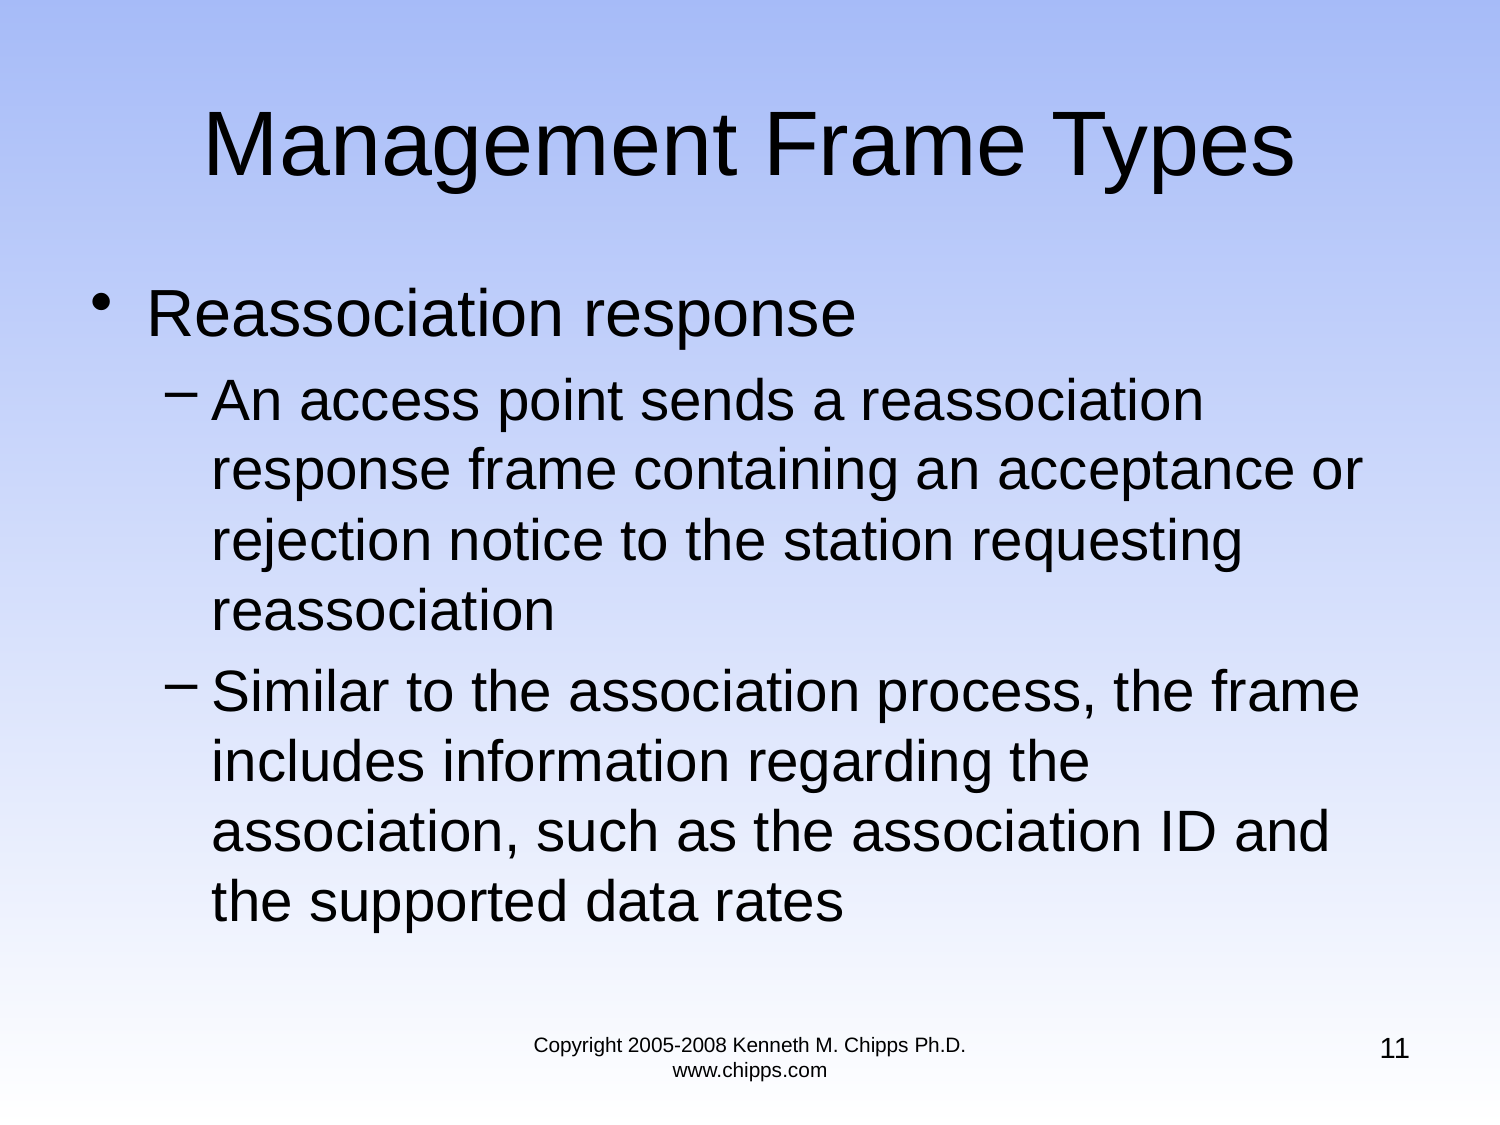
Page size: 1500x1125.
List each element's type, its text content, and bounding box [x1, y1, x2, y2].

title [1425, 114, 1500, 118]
title Management Frame Types [75, 45, 1425, 233]
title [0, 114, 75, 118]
slide_number 11 [1074, 1021, 1426, 1101]
list Reassociation response An access point sends a reassociation response frame containing an acceptance or rejection notice to the station requesting reassociation Similar to the association process, the frame includes information regarding the association, such as the association ID and the supported data rates [75, 262, 1425, 1005]
footer Copyright 2005-2008 Kenneth M. Chipps Ph.D. www.chipps.com [449, 1024, 1051, 1103]
